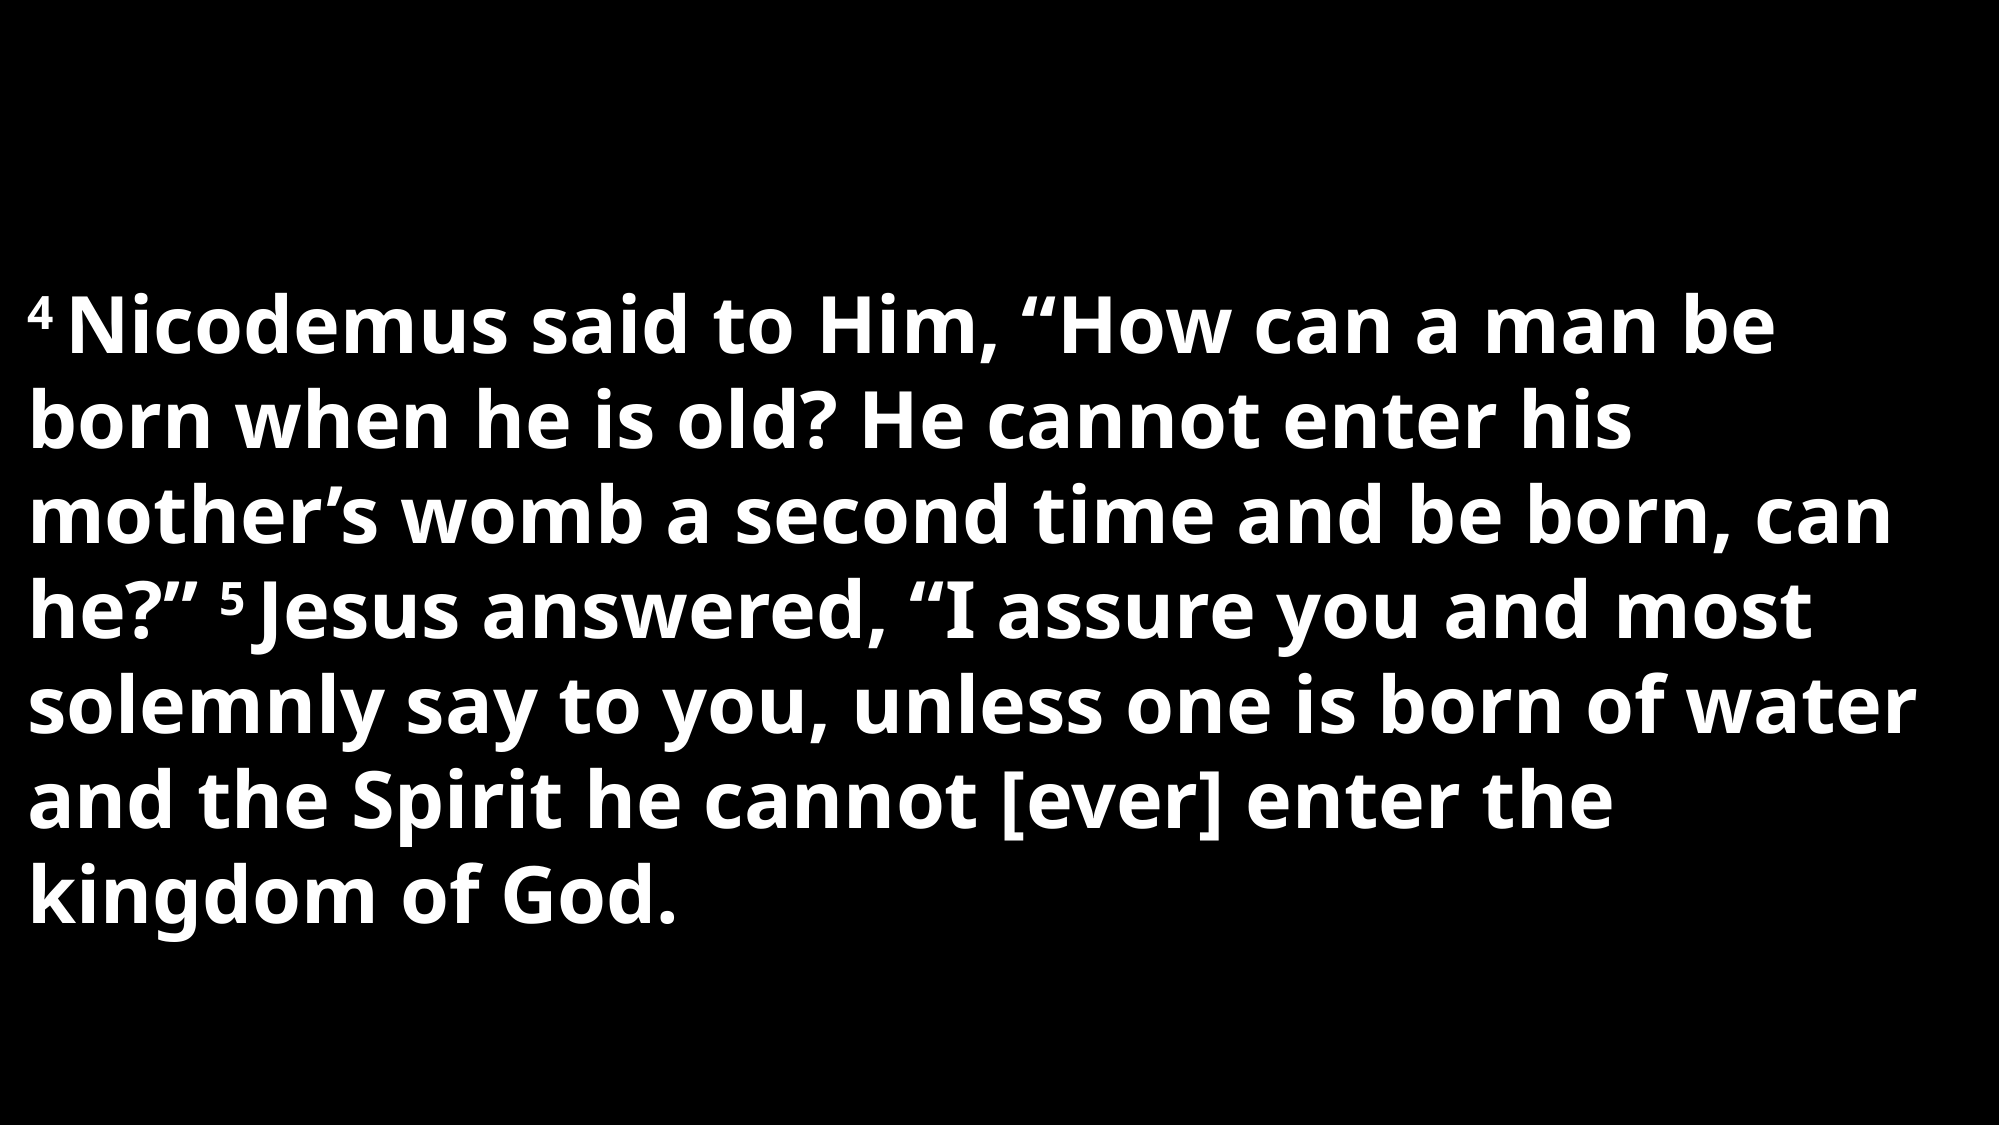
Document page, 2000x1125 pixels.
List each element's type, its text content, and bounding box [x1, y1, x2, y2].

text_box 4 Nicodemus said to Him, “How can a man be born when he is old? He cannot enter his mother’s womb a second time and be born, can he?” 5 Jesus answered, “I assure you and most solemnly say to you, unless one is born of water and the Spirit he cannot [ever] enter the kingdom of God. [12, 267, 1988, 948]
